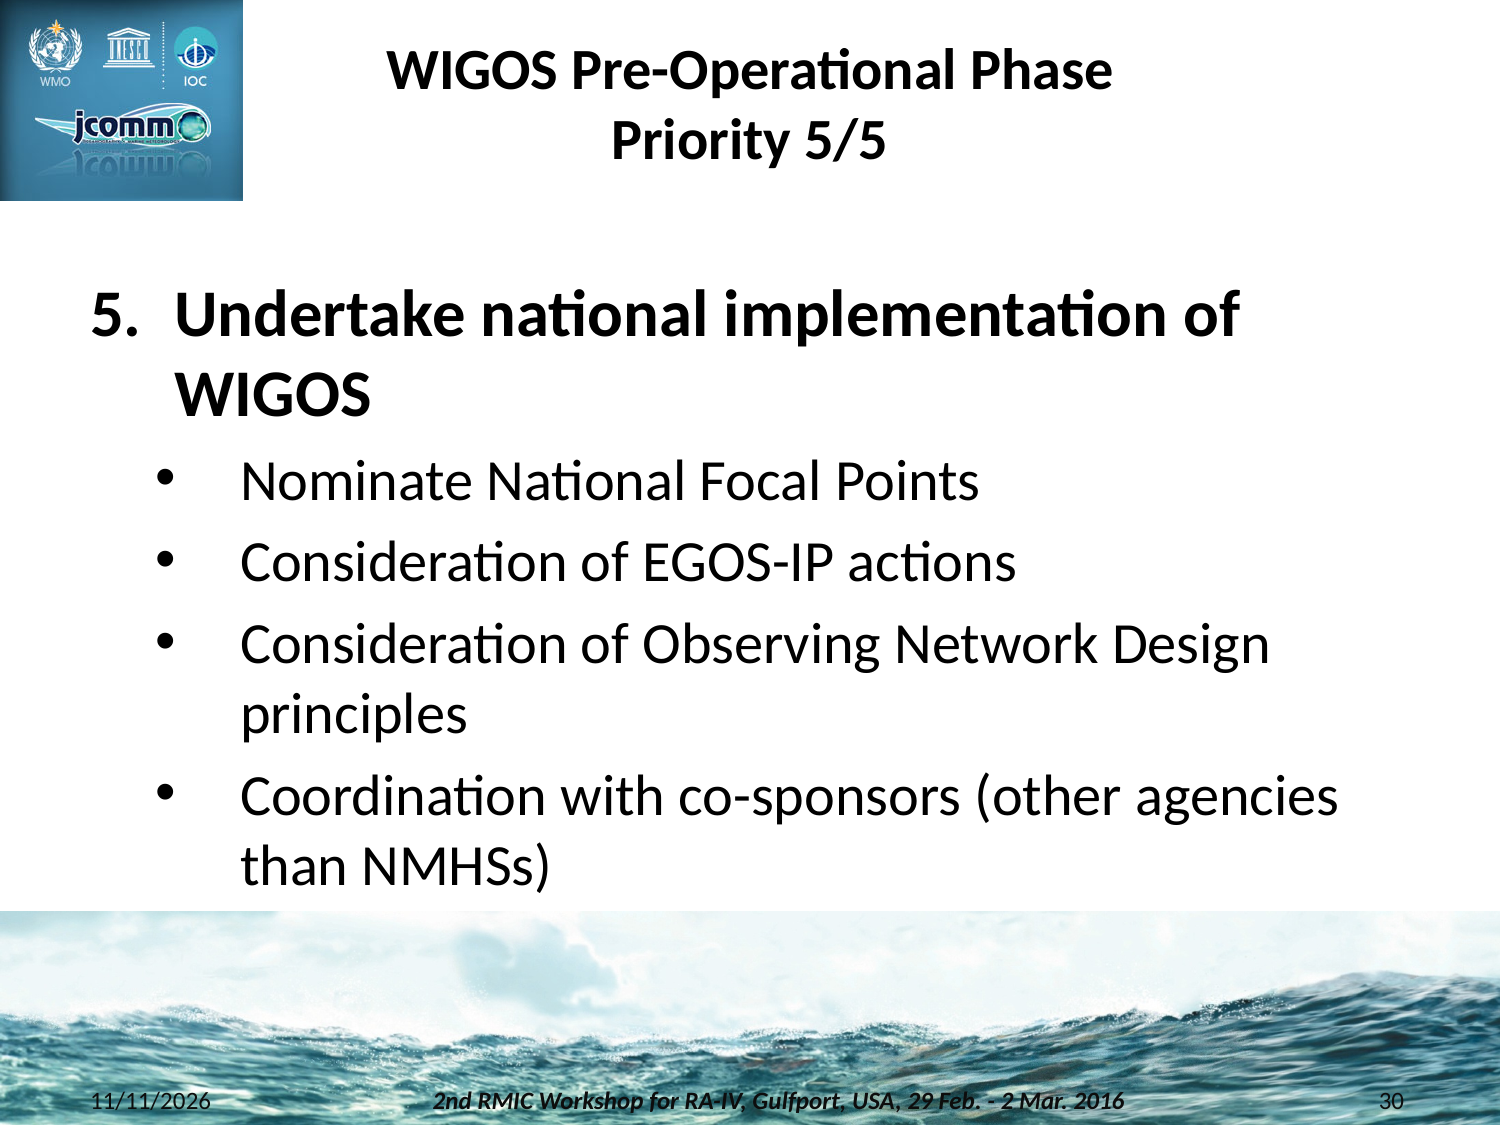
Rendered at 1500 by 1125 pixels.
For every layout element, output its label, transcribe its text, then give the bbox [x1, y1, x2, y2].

picture [0, 911, 1500, 1125]
slide_number 30 [1074, 1069, 1425, 1125]
list Undertake national implementation of WIGOS Nominate National Focal Points Consideration of EGOS-IP actions Consideration of Observing Network Design principles Coordination with co-sponsors (other agencies than NMHSs) [75, 262, 1425, 1005]
picture [0, 0, 243, 201]
title WIGOS Pre-Operational Phase Priority 5/5 [253, 7, 1247, 195]
footer 2nd RMIC Workshop for RA-IV, Gulfport, USA, 29 Feb. - 2 Mar. 2016 [425, 1069, 1074, 1125]
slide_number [75, 1069, 425, 1125]
